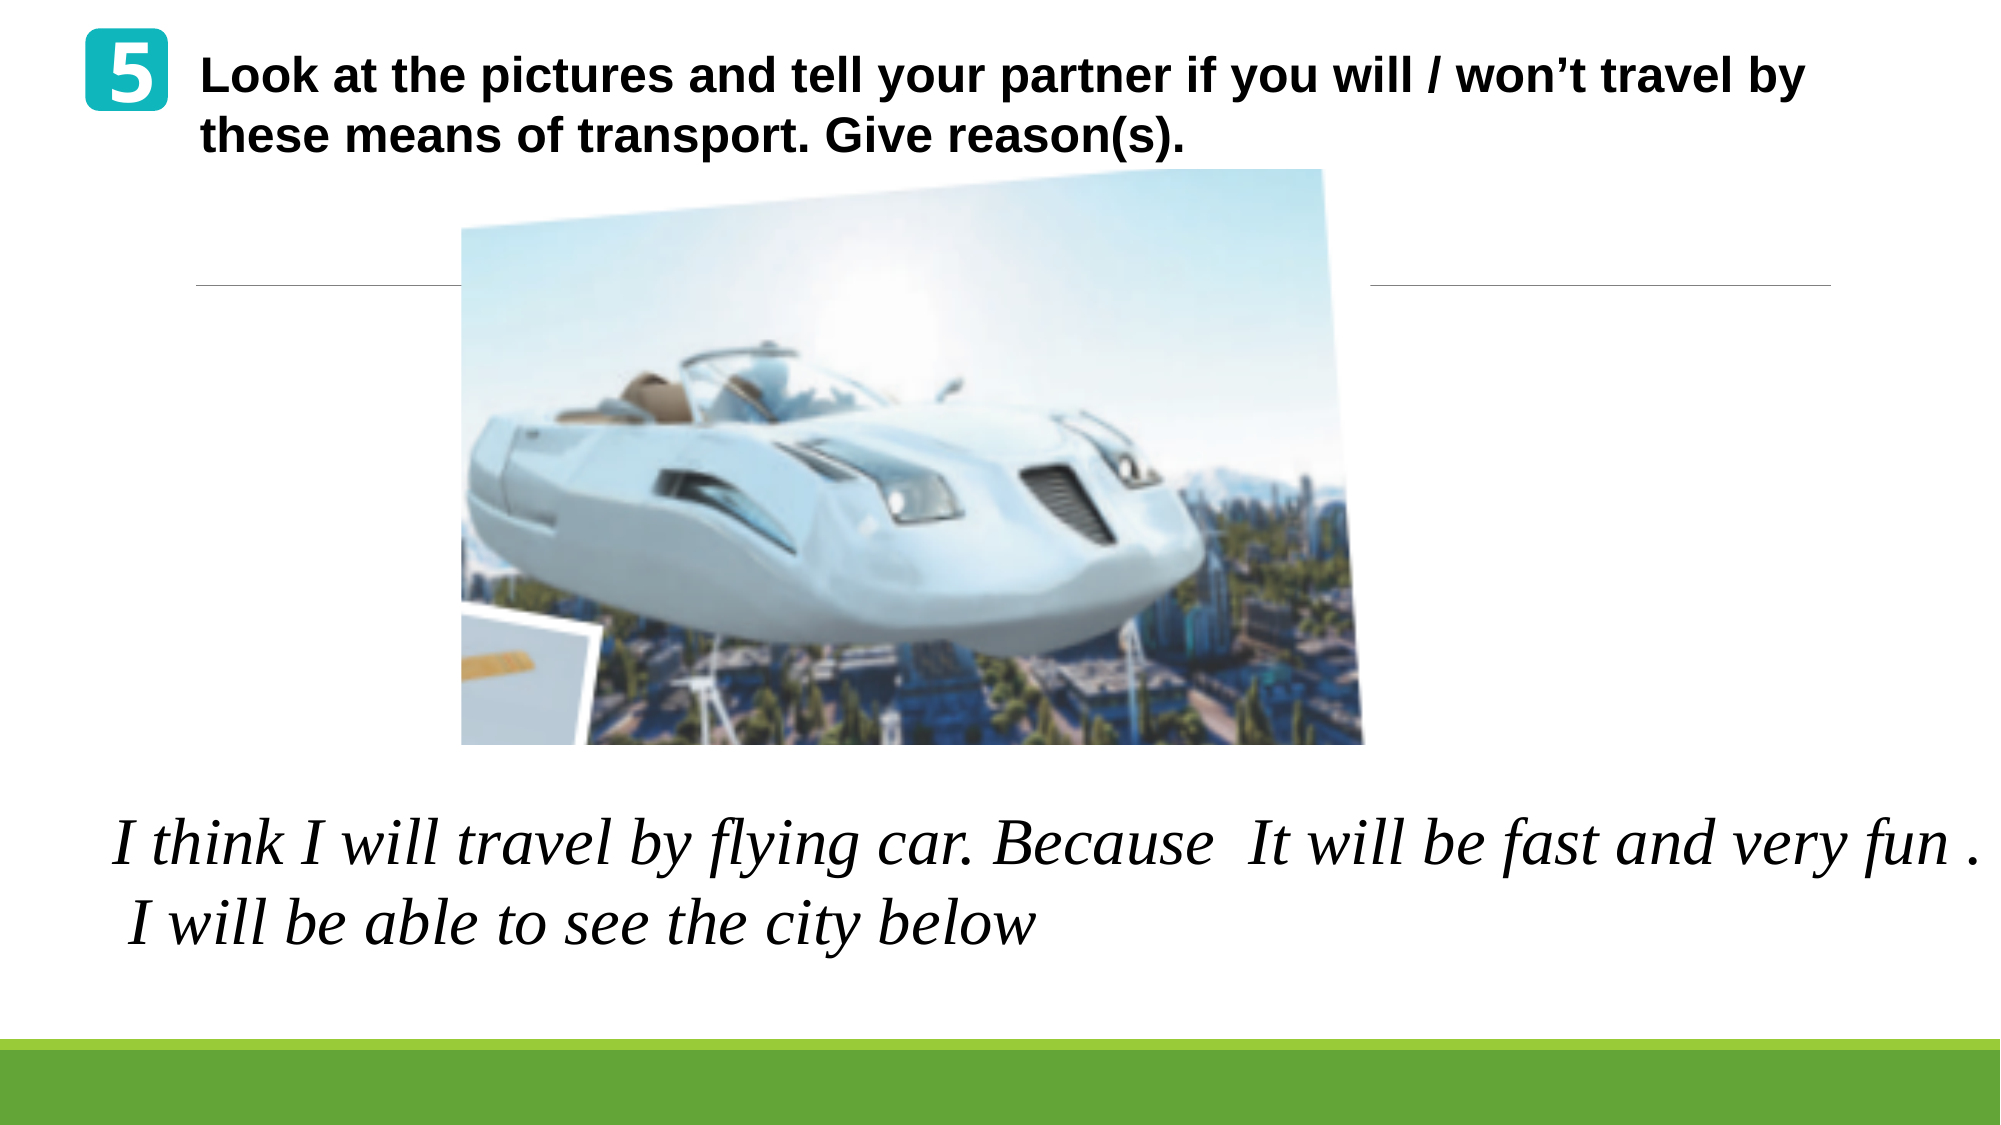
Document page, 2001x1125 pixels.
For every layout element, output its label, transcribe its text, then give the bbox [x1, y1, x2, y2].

text_box I think I will travel by flying car. Because It will be fast and very fun . I will be able to see the city below [97, 790, 2000, 965]
text_box 5 [94, 11, 160, 127]
text_box [160, 28, 170, 111]
text_box Look at the pictures and tell your partner if you will / won’t travel by these means of transport. Give reason(s). [185, 35, 1960, 170]
picture [460, 168, 1371, 746]
text_box [84, 28, 94, 112]
